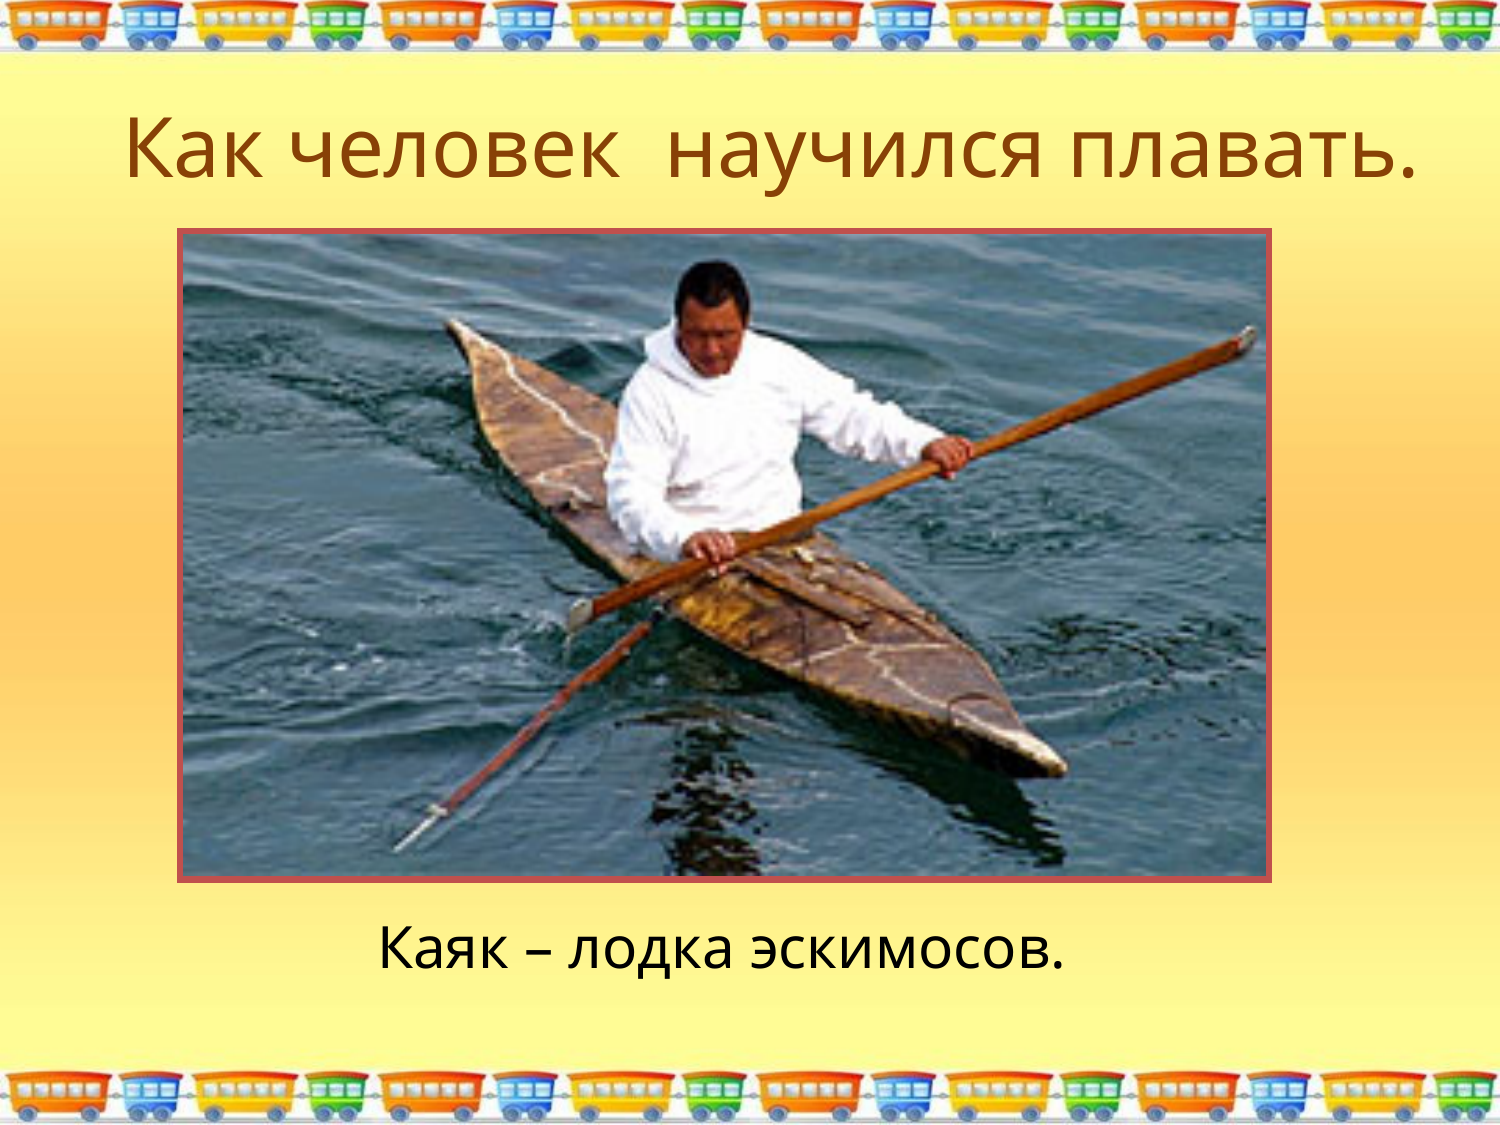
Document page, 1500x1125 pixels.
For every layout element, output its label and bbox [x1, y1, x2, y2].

list [182, 234, 1266, 877]
picture [0, 0, 1500, 1125]
